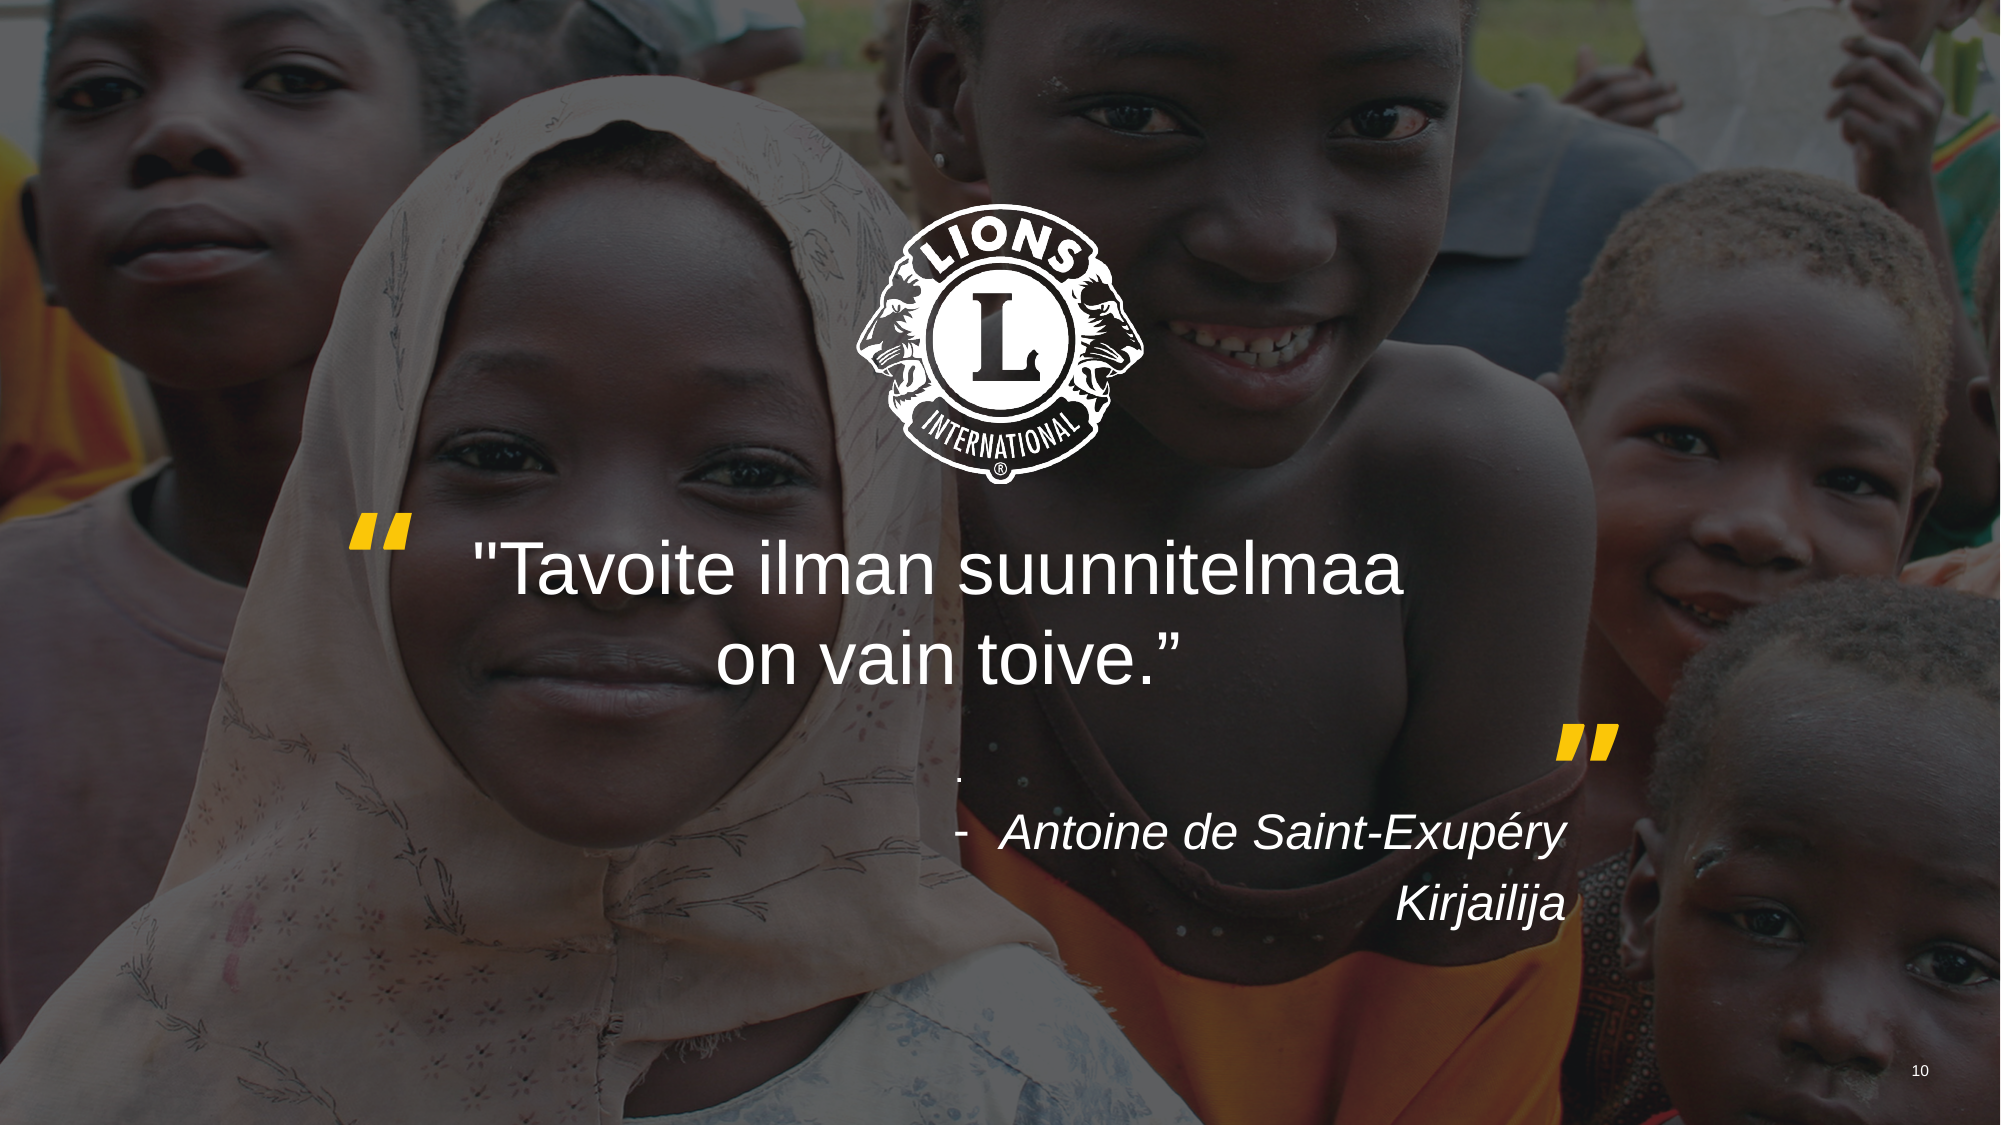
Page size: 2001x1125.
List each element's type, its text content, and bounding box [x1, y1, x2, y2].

list "Tavoite ilman suunnitelmaa on vain toive.” . Antoine de Saint-Exupéry Kirjailija [337, 588, 1582, 682]
